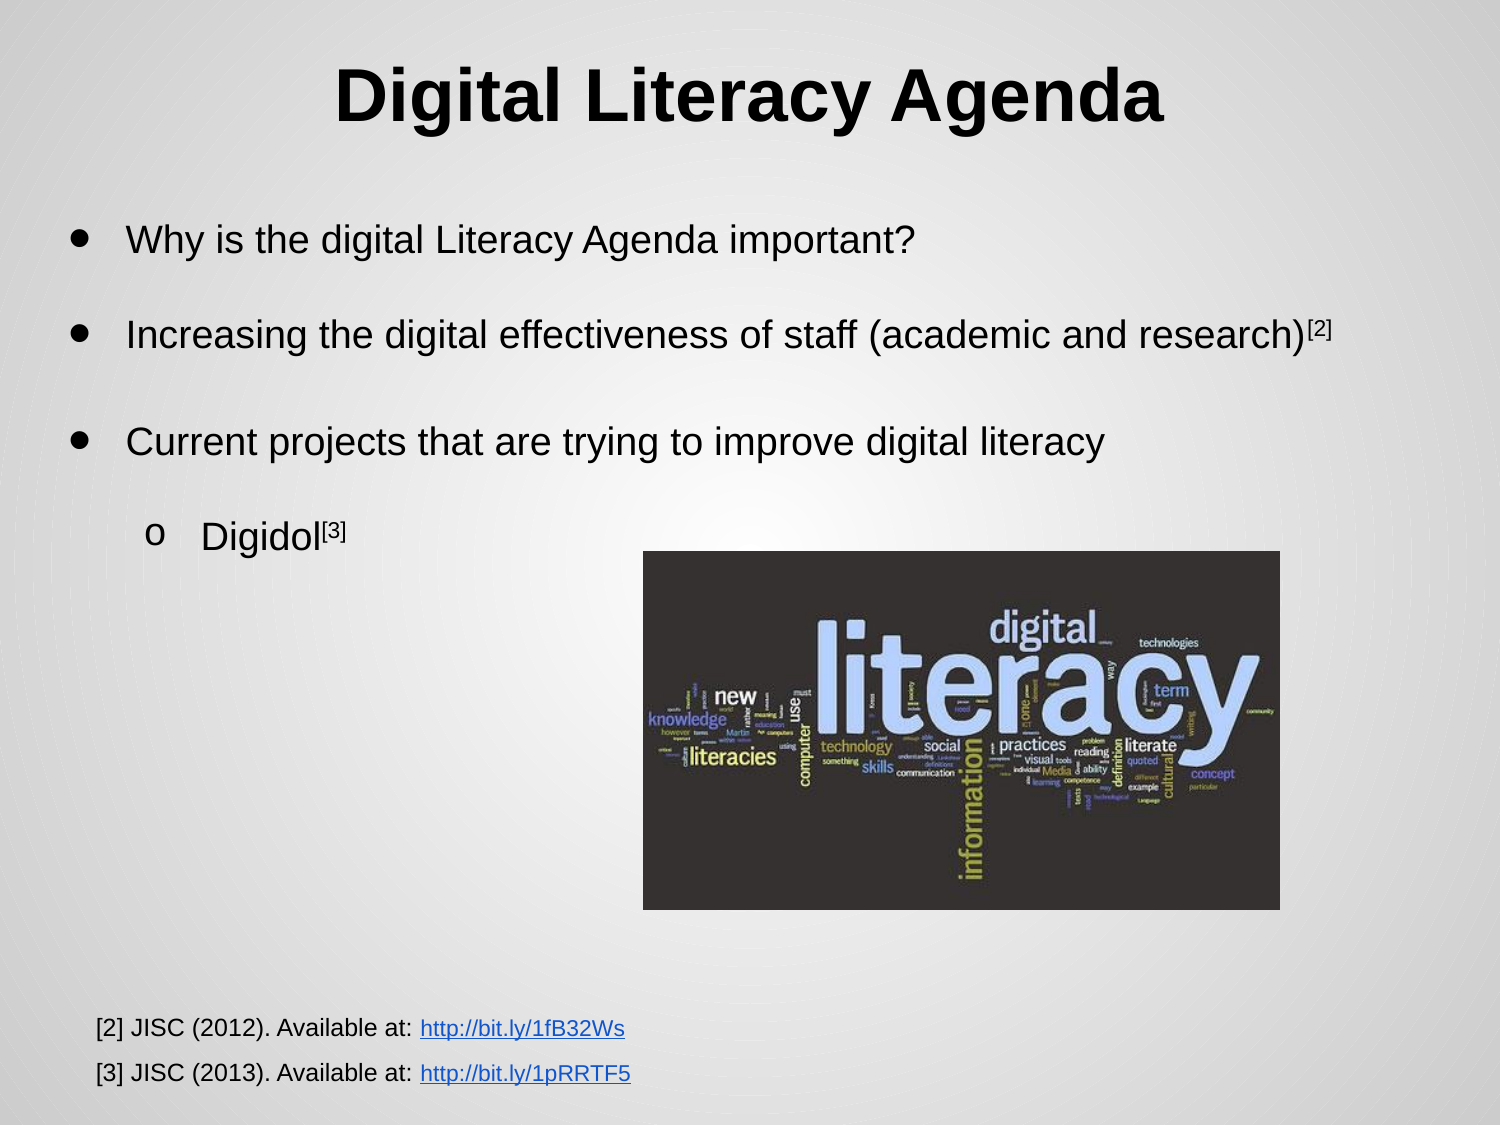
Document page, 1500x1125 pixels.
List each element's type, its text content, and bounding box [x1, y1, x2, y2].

text_box [2] JISC (2012). Available at: http://bit.ly/1fB32Ws [3] JISC (2013). Available at: http://bit.ly/1pRRTF5 [80, 981, 1419, 1068]
title Digital Literacy Agenda [75, 38, 1425, 152]
list Why is the digital Literacy Agenda important? Increasing the digital effectiveness of staff (academic and research)[2] Current projects that are trying to improve digital literacy Digidol[3] [35, 151, 1465, 619]
picture [642, 551, 1281, 910]
